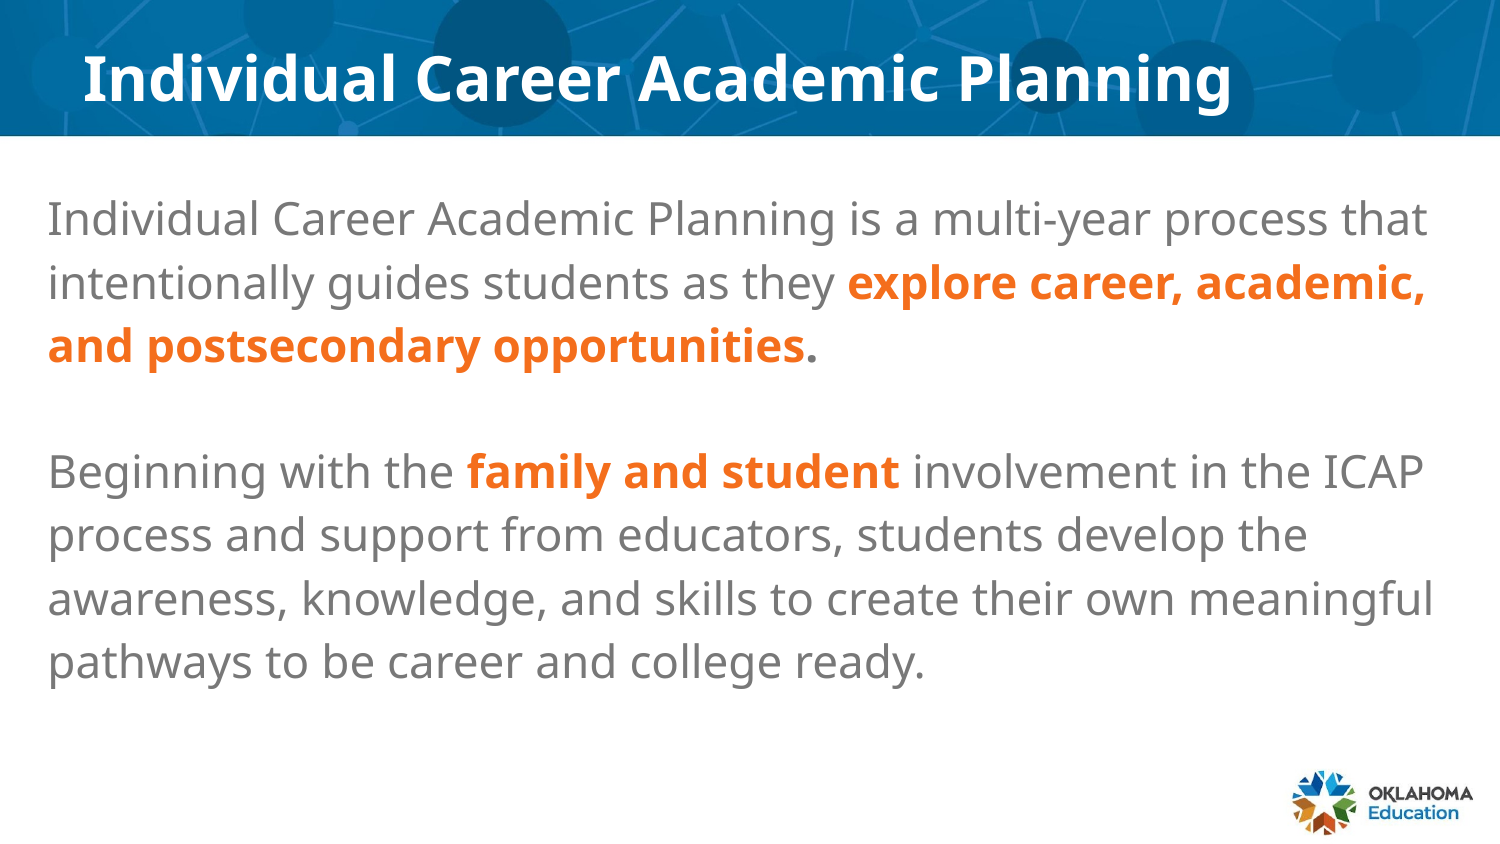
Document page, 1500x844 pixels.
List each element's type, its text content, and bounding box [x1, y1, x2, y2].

list Individual Career Academic Planning is a multi-year process that intentionally guides students as they explore career, academic, and postsecondary opportunities. Beginning with the family and student involvement in the ICAP process and support from educators, students develop the awareness, knowledge, and skills to create their own meaningful pathways to be career and college ready. [36, 176, 1464, 712]
picture [64, 0, 68, 36]
picture [0, 0, 1500, 844]
title Individual Career Academic Planning [68, 0, 1397, 164]
